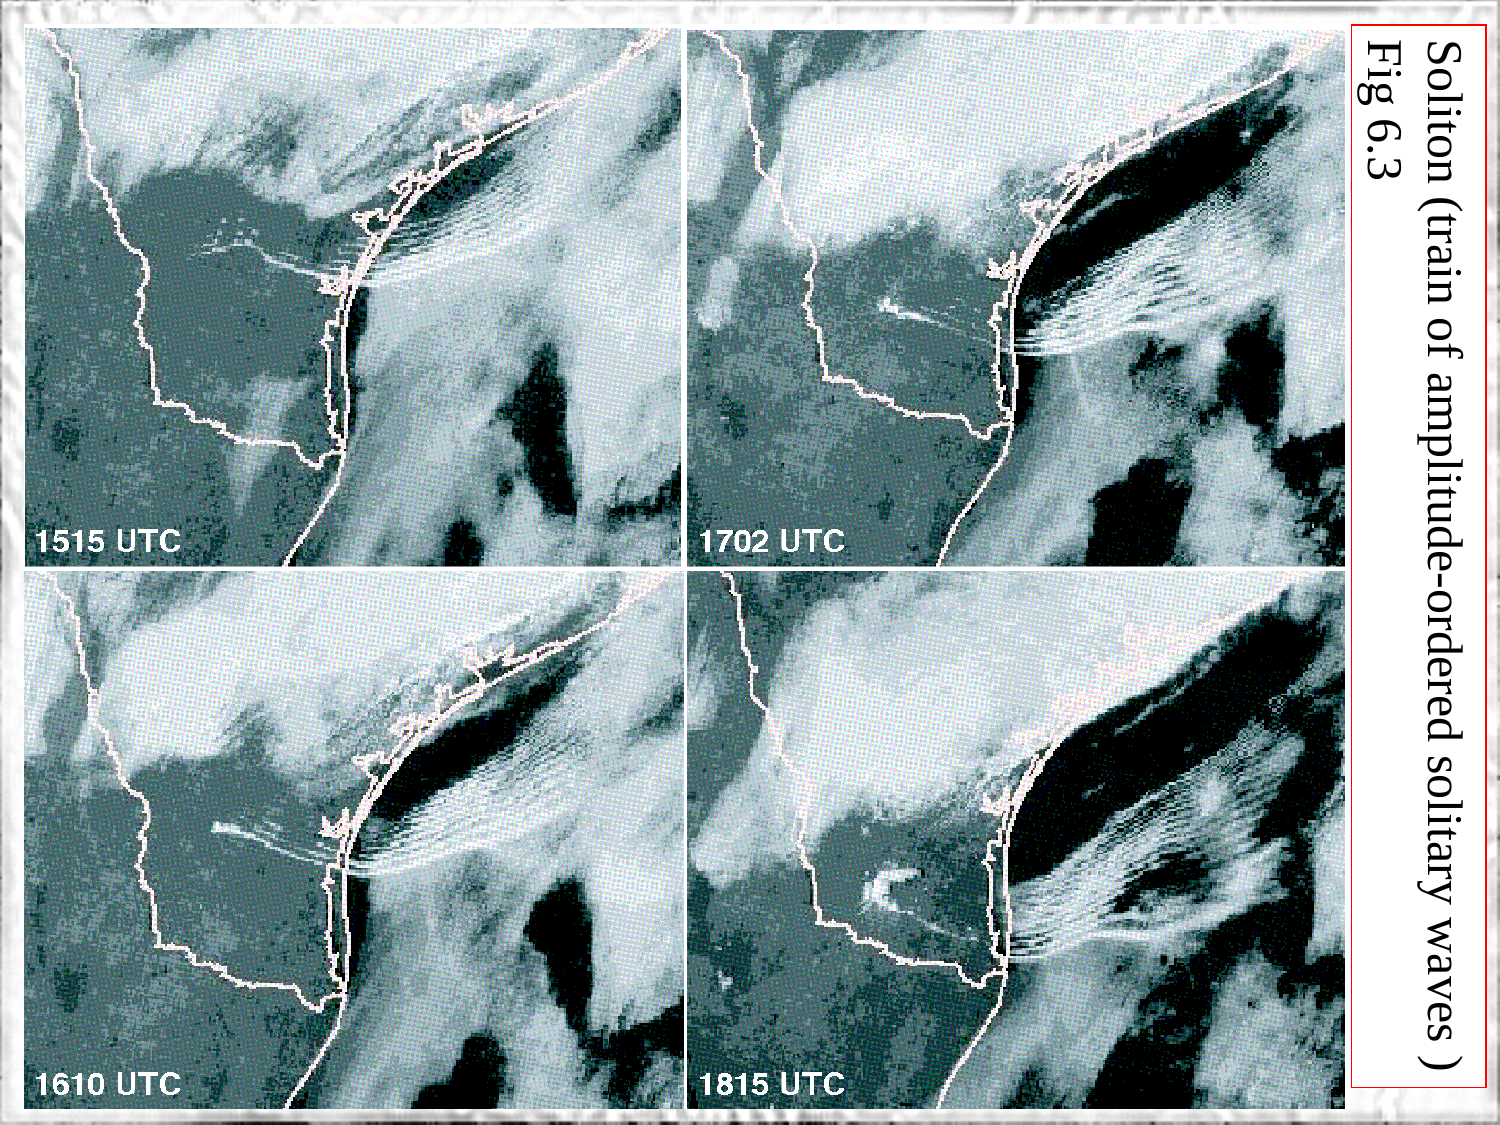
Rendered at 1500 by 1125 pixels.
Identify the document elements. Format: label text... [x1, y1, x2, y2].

text_box Soliton (train of amplitude-ordered solitary waves ) Fig 6.3 [1351, 24, 1487, 1088]
picture [0, 0, 1500, 1125]
